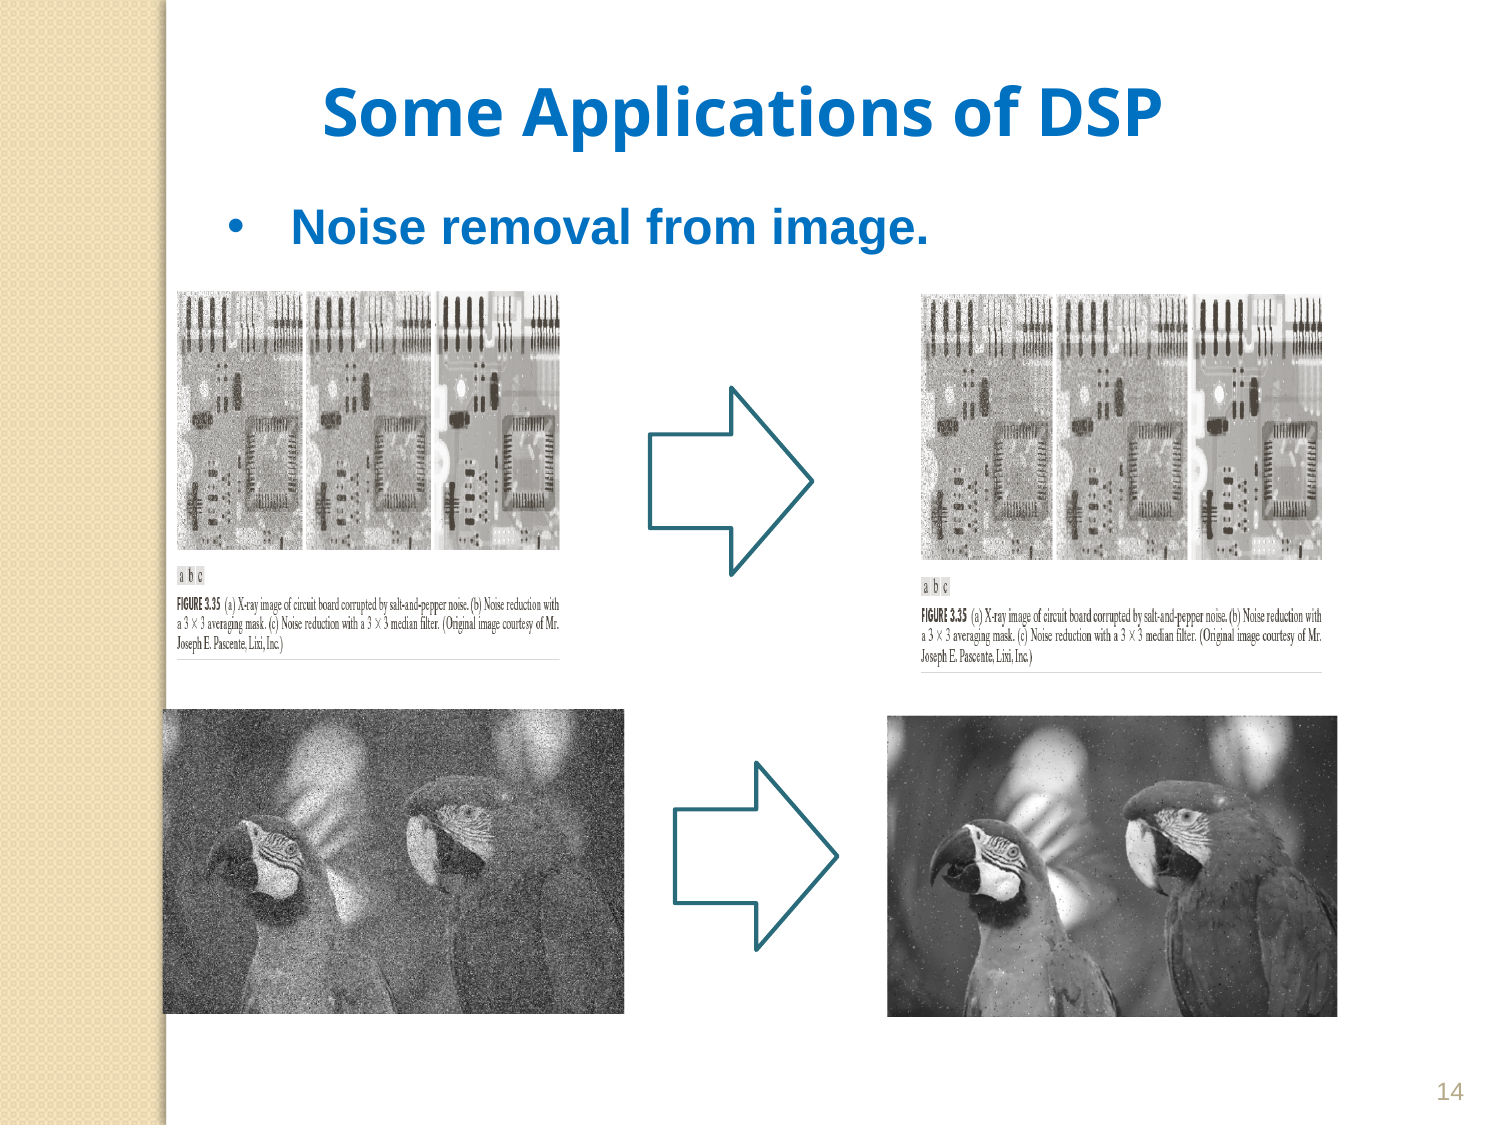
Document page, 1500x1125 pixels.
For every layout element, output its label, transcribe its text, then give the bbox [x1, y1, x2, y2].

text_box Some Applications of DSP [125, 62, 1363, 158]
picture [918, 289, 1326, 676]
picture [162, 708, 626, 1014]
text_box [672, 760, 840, 952]
slide_number 14 [1413, 1034, 1488, 1113]
text_box Noise removal from image. [212, 187, 1125, 263]
picture [174, 287, 563, 663]
picture [887, 712, 1338, 1017]
text_box [647, 385, 815, 577]
